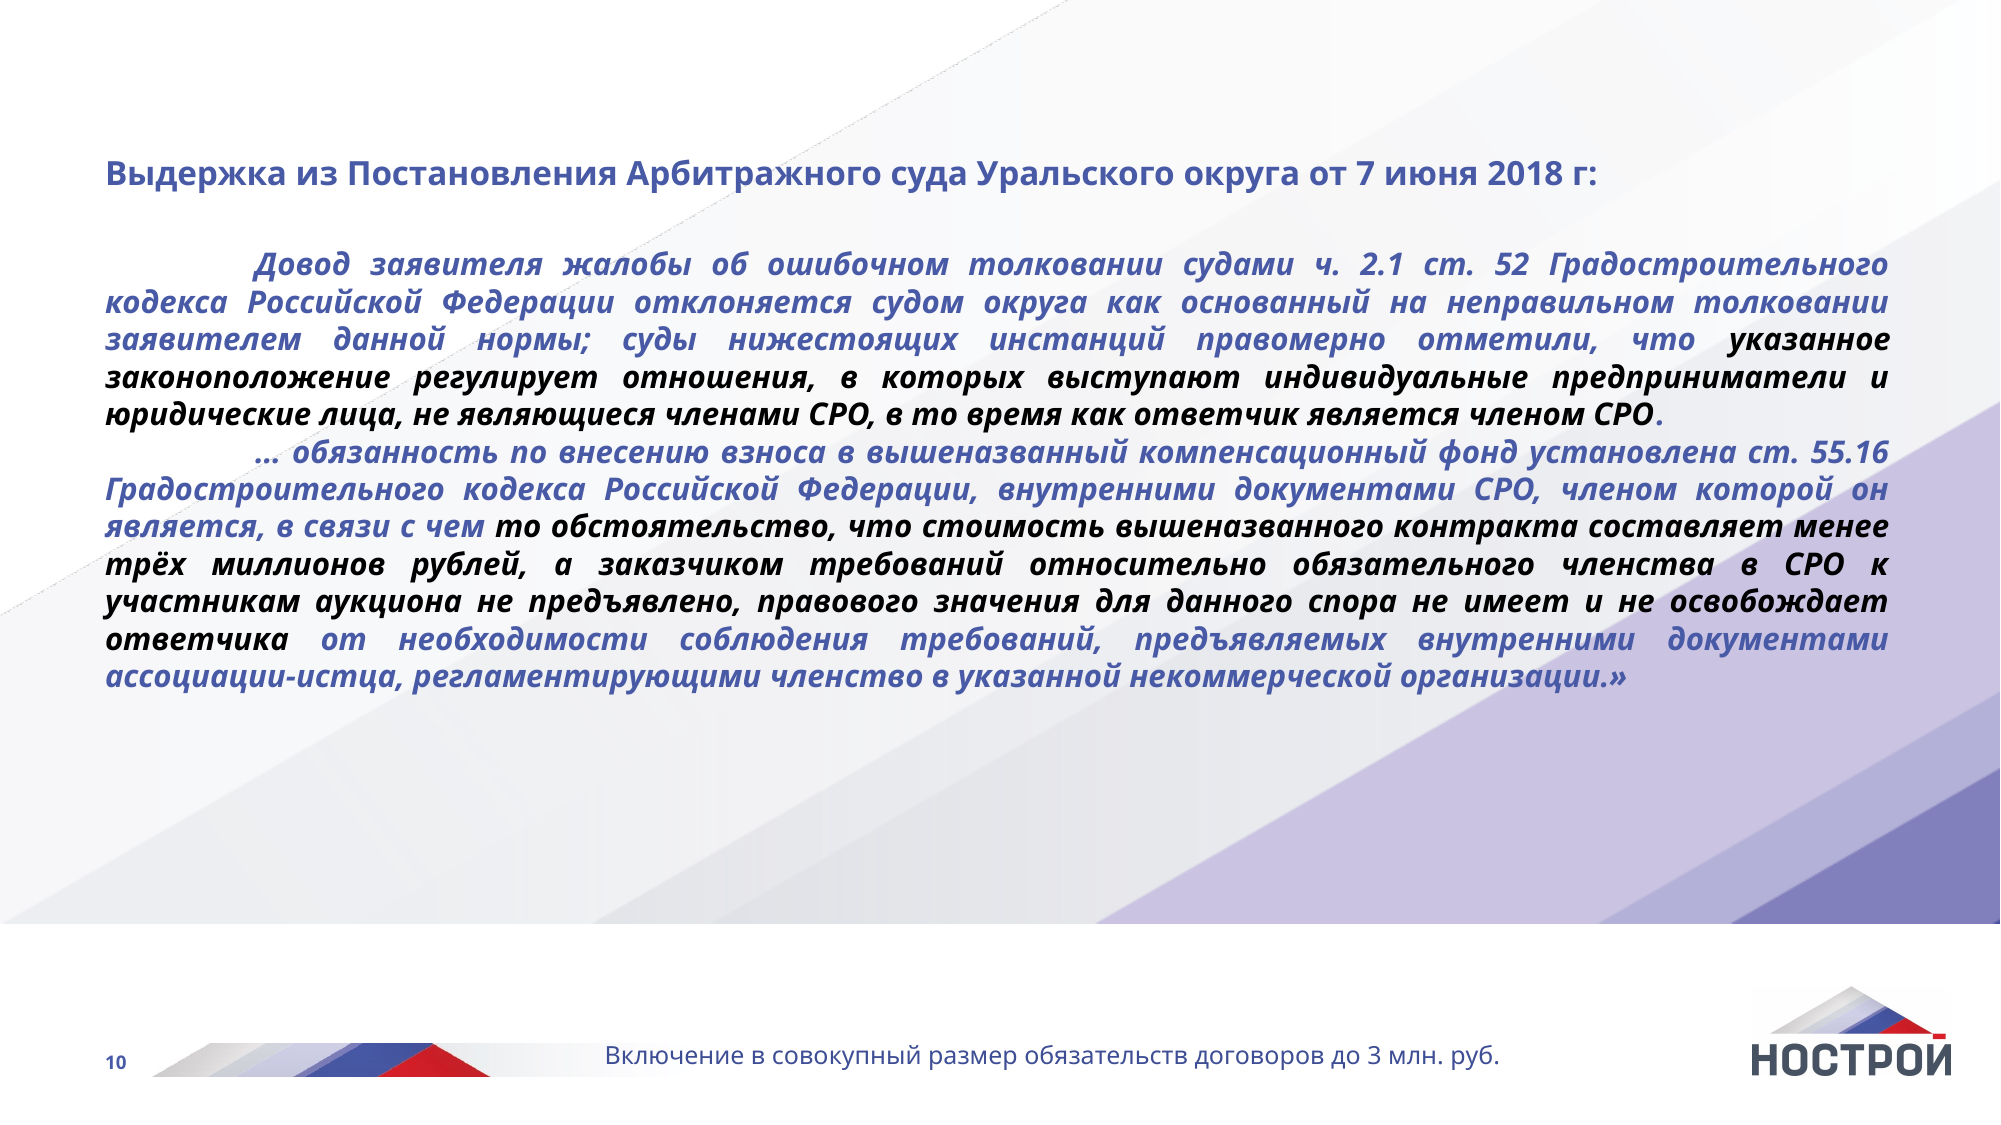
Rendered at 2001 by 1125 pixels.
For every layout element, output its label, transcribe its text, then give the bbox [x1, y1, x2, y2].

slide_number 10 [97, 1043, 142, 1083]
picture [0, 0, 2000, 924]
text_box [151, 986, 1951, 1079]
